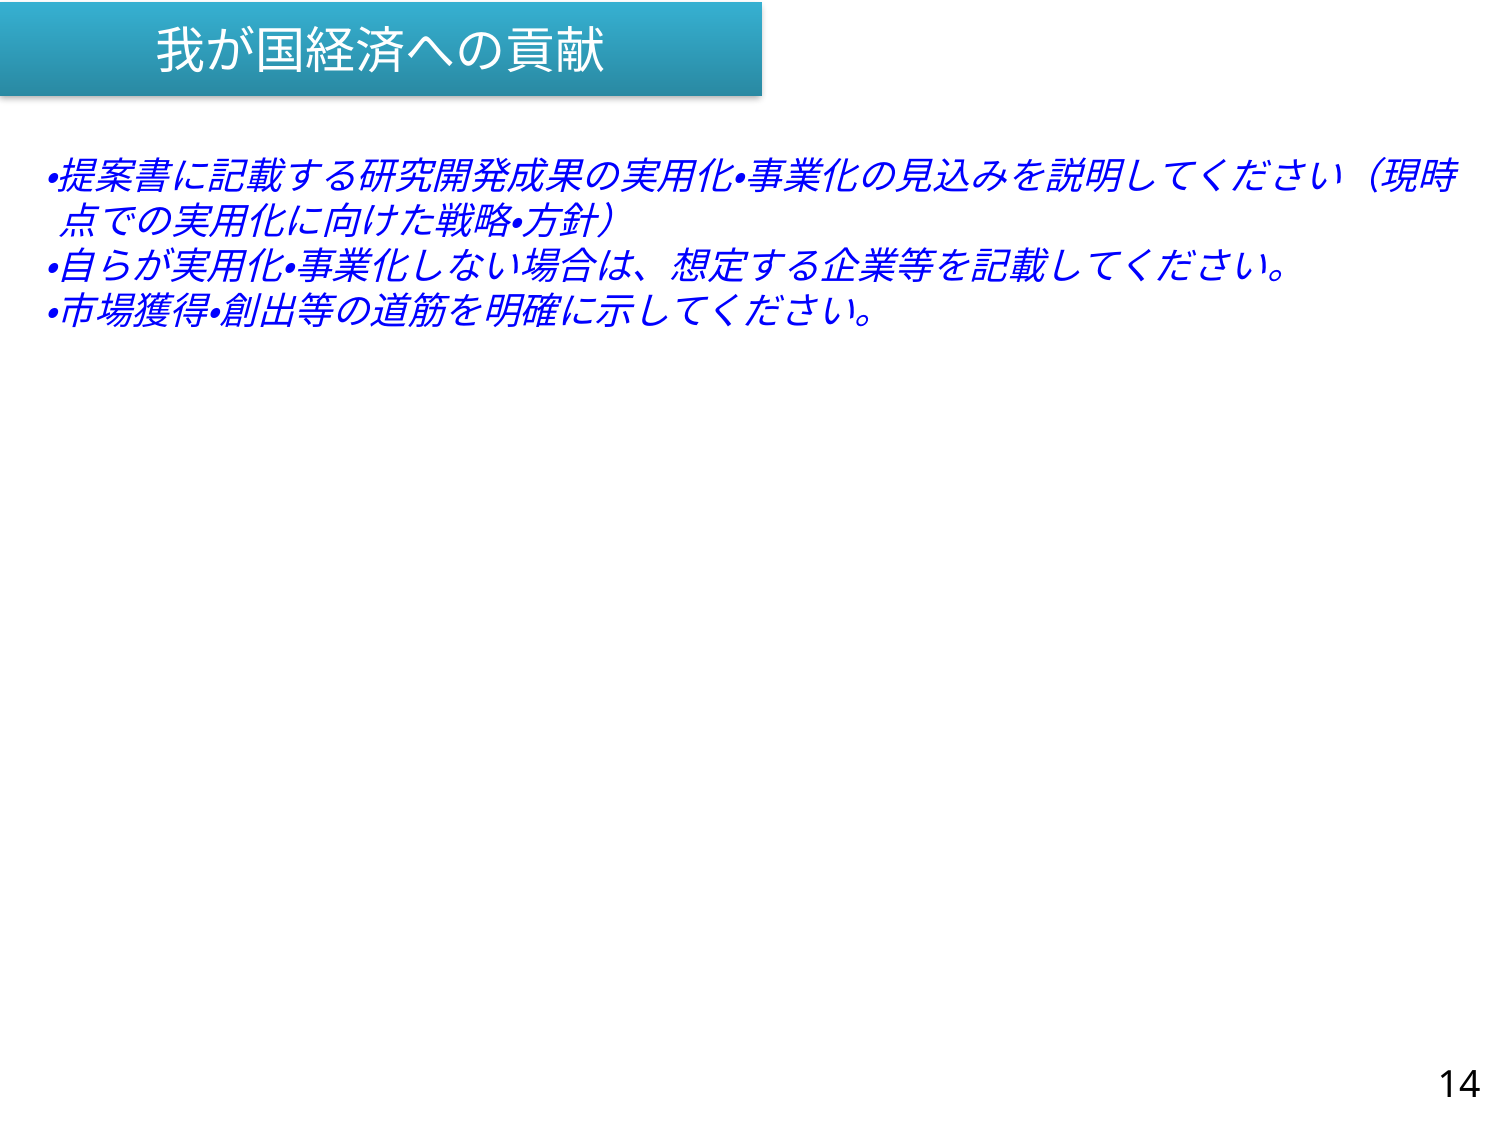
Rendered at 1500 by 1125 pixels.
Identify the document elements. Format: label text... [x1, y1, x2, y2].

text_box ・提案書に記載する研究開発成果の実用化・事業化の見込みを説明してください（現時点での実用化に向けた戦略・方針） ・自らが実用化・事業化しない場合は、想定する企業等を記載してください。 ・市場獲得・創出等の道筋を明確に示してください。 [29, 144, 1481, 340]
text_box 14 [1393, 1066, 1481, 1105]
title 我が国経済への貢献 [0, 2, 762, 96]
